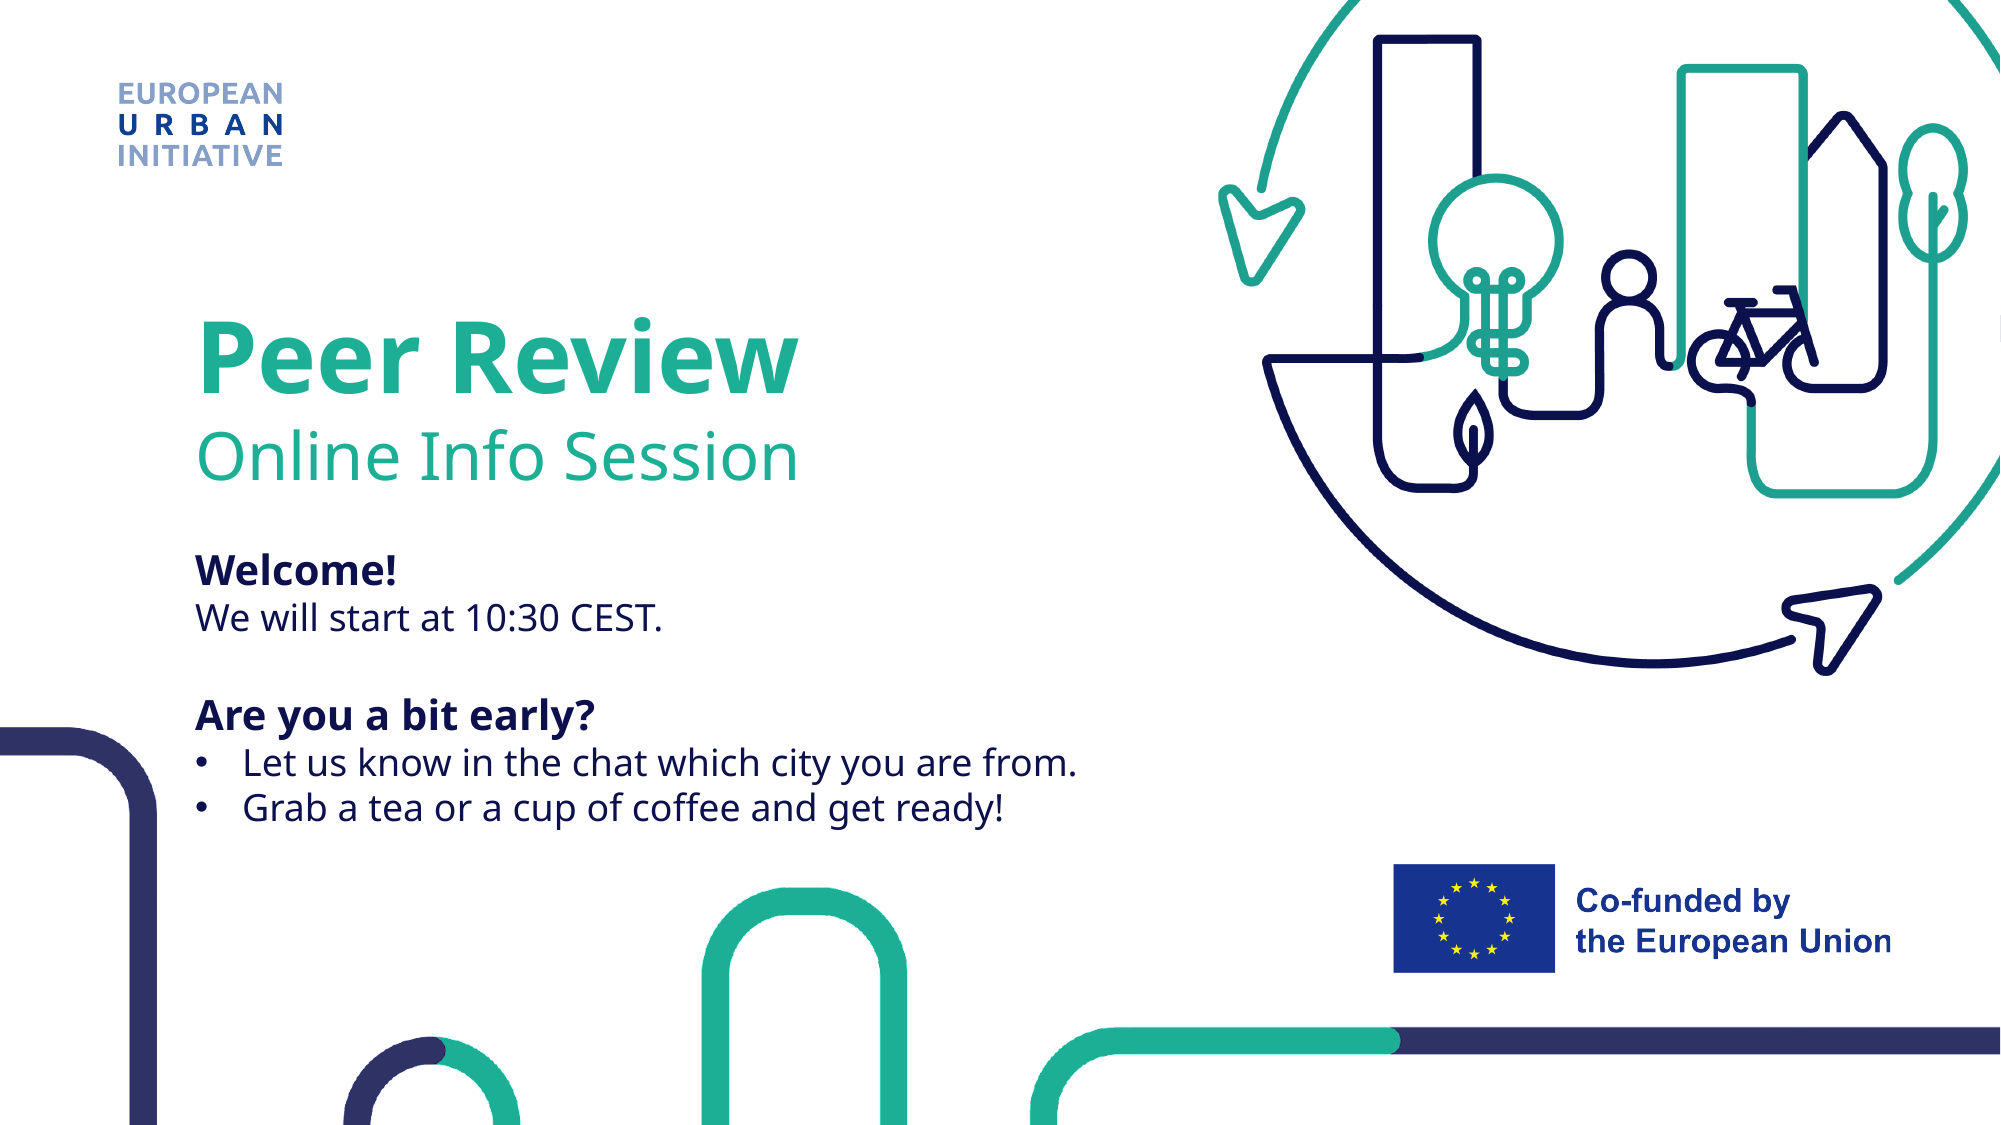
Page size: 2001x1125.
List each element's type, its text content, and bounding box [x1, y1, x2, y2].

picture [0, 0, 2001, 1125]
text_box Welcome! We will start at 10:30 CEST. Are you a bit early? Let us know in the chat which city you are from. Grab a tea or a cup of coffee and get ready! [180, 536, 1148, 837]
text_box Peer Review Online Info Session [180, 286, 1209, 502]
text_box [173, 191, 975, 697]
